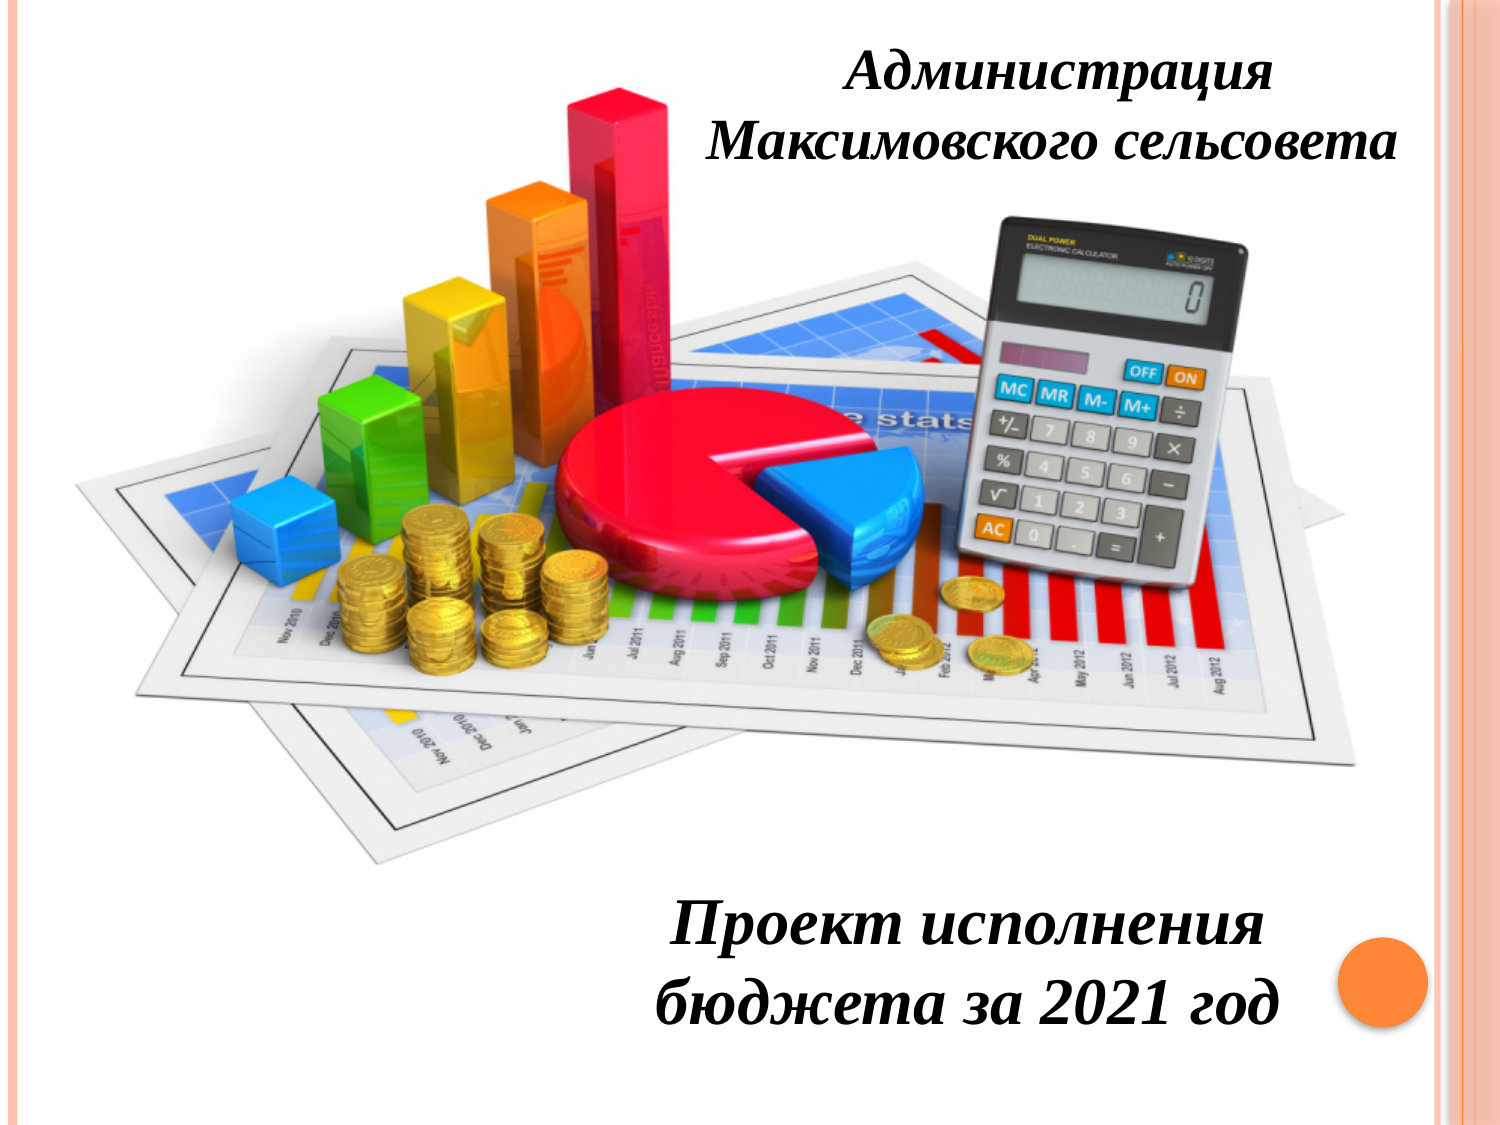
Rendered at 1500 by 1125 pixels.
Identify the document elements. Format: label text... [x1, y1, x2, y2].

picture [37, 42, 1393, 906]
text_box Проект исполнения бюджета за 2021 год [608, 914, 1329, 1046]
text_box Администрация Максимовского сельсовета [643, 23, 1477, 179]
